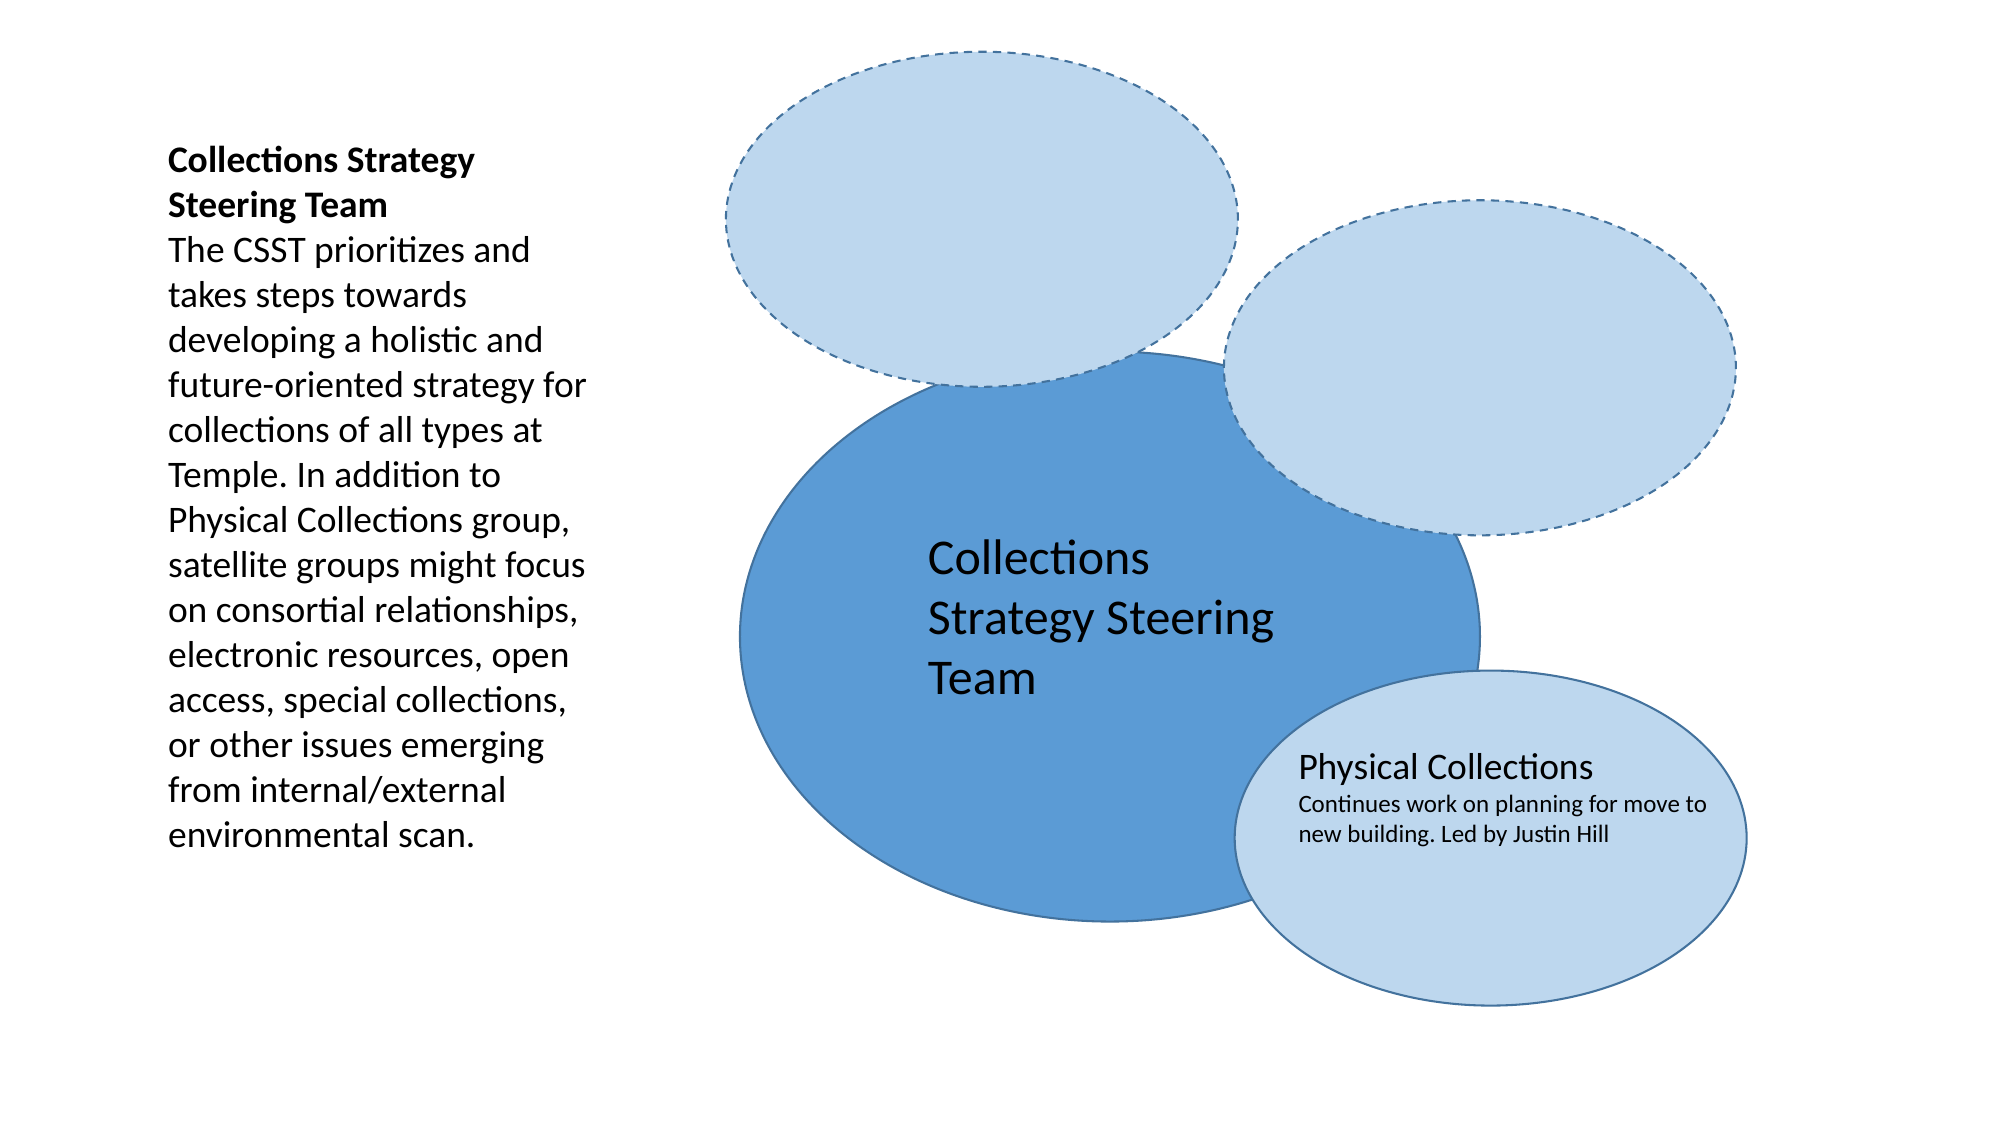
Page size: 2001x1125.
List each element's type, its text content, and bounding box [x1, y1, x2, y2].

text_box [1287, 669, 1695, 735]
text_box [738, 351, 1482, 923]
text_box [1222, 199, 1737, 537]
text_box Collections Strategy Steering Team [913, 517, 1318, 713]
text_box Collections Strategy Steering Team The CSST prioritizes and takes steps towards developing a holistic and future-oriented strategy for collections of all types at Temple. In addition to Physical Collections group, satellite groups might focus on consortial relationships, electronic resources, open access, special collections, or other issues emerging from internal/external environmental scan. [153, 127, 622, 953]
text_box Physical Collections Continues work on planning for move to new building. Led by Justin Hill [1283, 735, 1768, 855]
text_box [724, 50, 1239, 388]
text_box [1233, 738, 1747, 1007]
